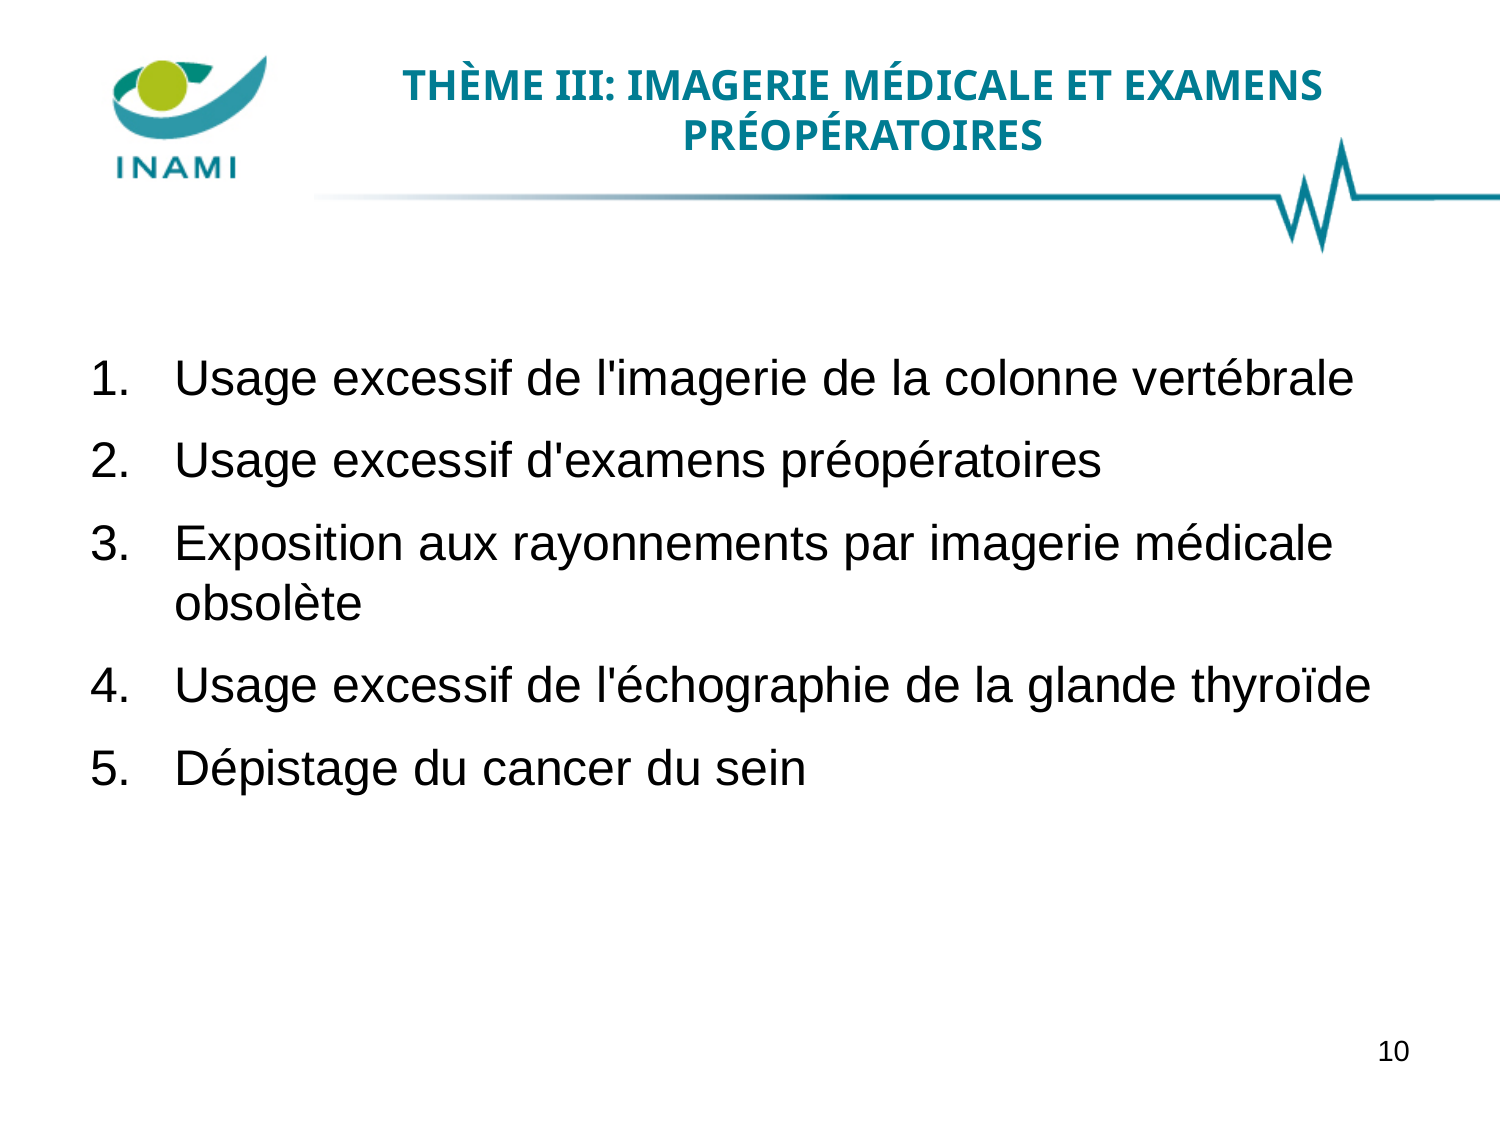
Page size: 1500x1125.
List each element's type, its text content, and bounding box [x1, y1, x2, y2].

text_box Usage excessif de l'imagerie de la colonne vertébrale Usage excessif d'examens préopératoires Exposition aux rayonnements par imagerie médicale obsolète Usage excessif de l'échographie de la glande thyroïde Dépistage du cancer du sein [74, 262, 1425, 1005]
slide_number 10 [1074, 1024, 1425, 1103]
picture [53, 6, 1500, 255]
title THÈME III: IMAGERIE MÉDICALE ET EXAMENS PRÉOPÉRATOIRES [301, 45, 1425, 173]
